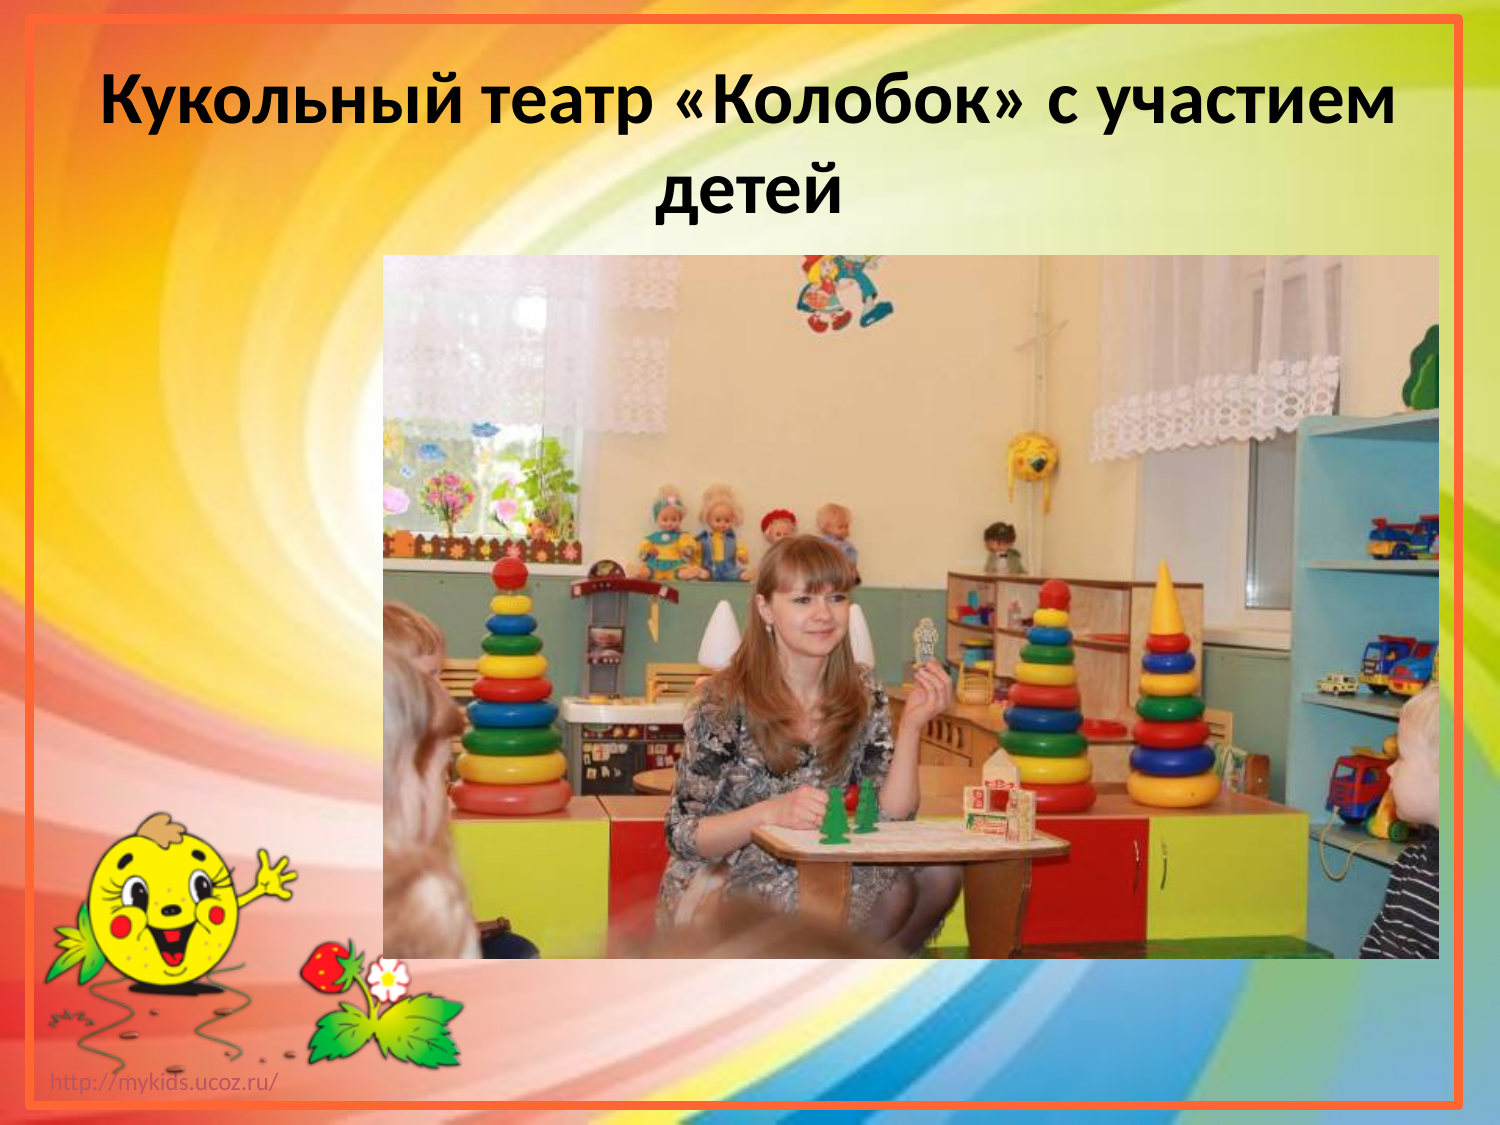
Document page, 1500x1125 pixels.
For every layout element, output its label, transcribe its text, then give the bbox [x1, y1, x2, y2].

picture [0, 0, 1500, 1125]
title Кукольный театр «Колобок» с участием детей [74, 44, 1426, 233]
picture [34, 24, 1454, 1101]
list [383, 255, 1439, 959]
